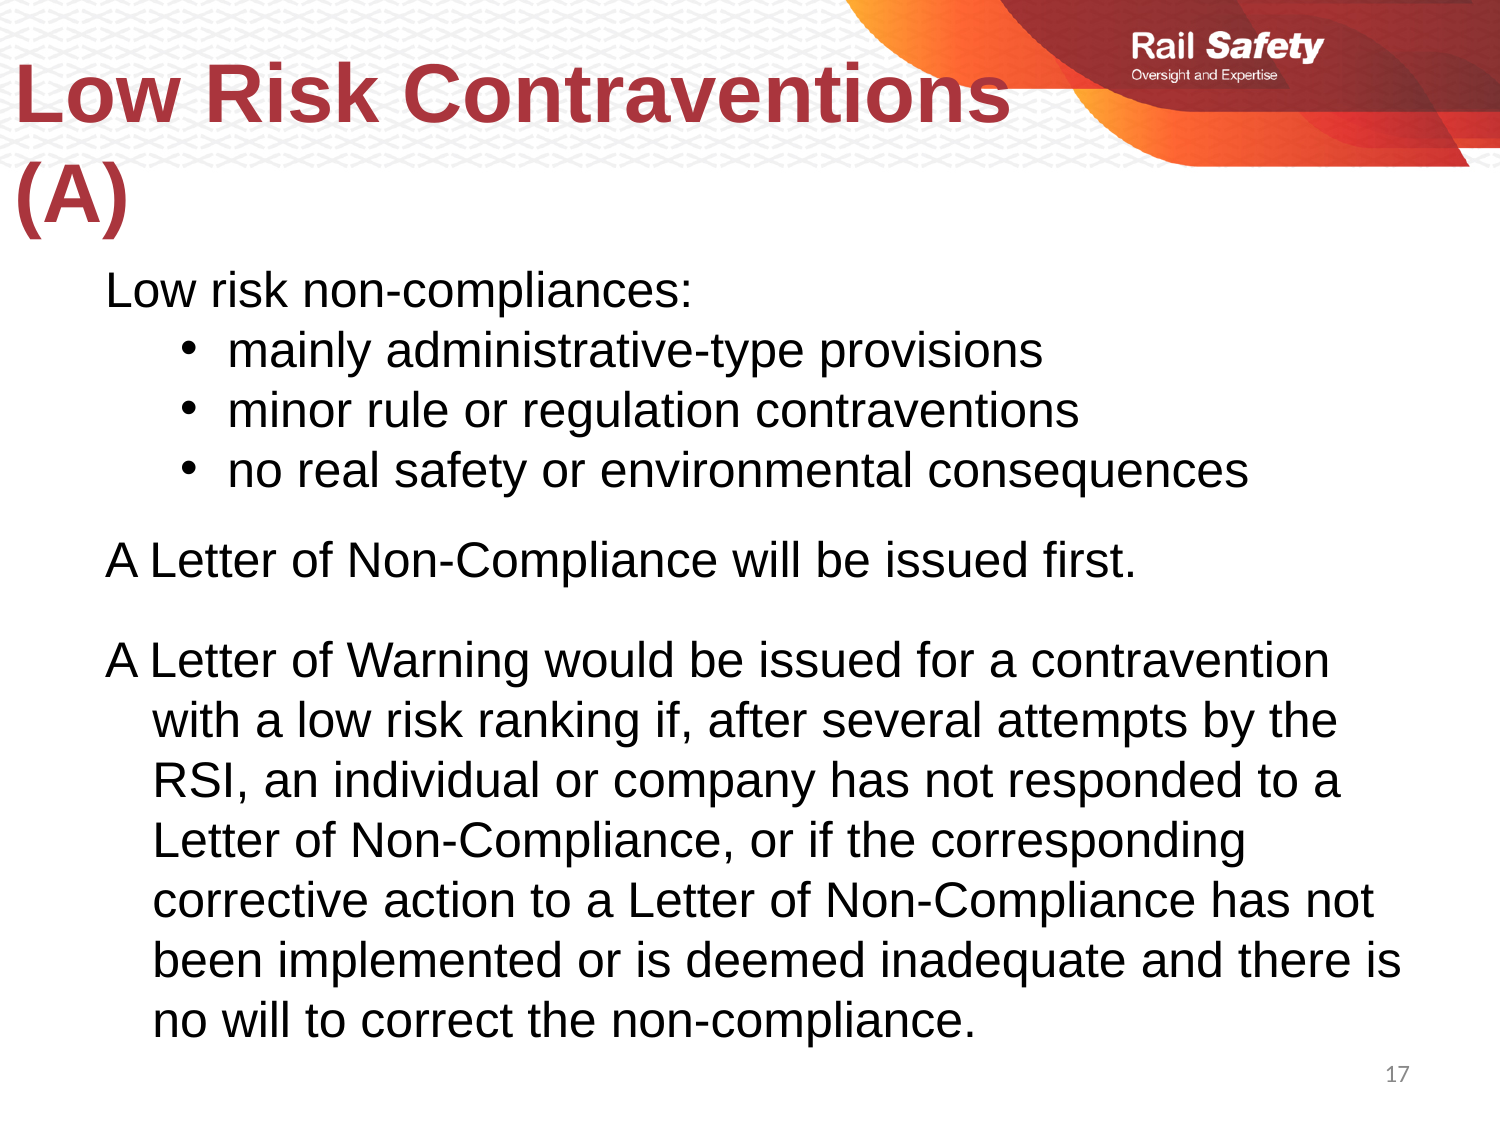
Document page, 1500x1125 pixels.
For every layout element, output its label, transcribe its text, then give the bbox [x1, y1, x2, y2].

text_box Low Risk Contraventions (A) [0, 0, 1146, 247]
picture [1146, 0, 1500, 193]
slide_number 17 [1074, 1055, 1425, 1103]
text_box Low risk non-compliances: mainly administrative-type provisions minor rule or regulation contraventions no real safety or environmental consequences A Letter of Non-Compliance will be issued first. A Letter of Warning would be issued for a contravention with a low risk ranking if, after several attempts by the RSI, an individual or company has not responded to a Letter of Non-Compliance, or if the corresponding corrective action to a Letter of Non-Compliance has not been implemented or is deemed inadequate and there is no will to correct the non-compliance. [90, 249, 1425, 1055]
